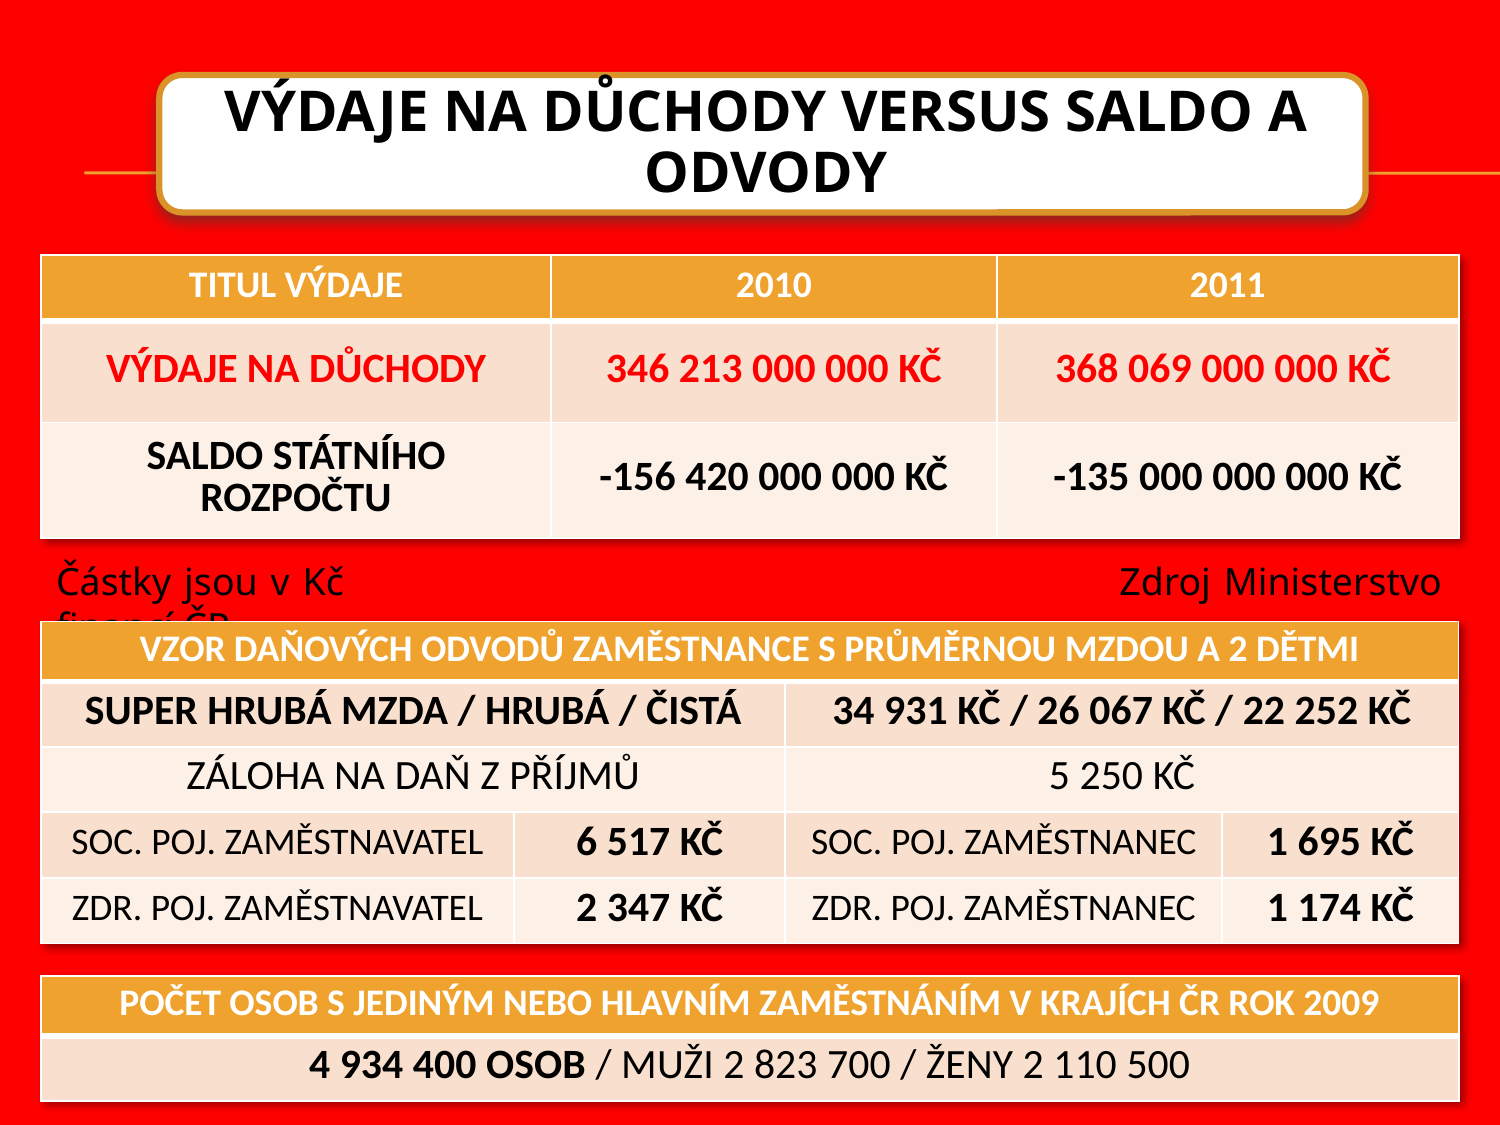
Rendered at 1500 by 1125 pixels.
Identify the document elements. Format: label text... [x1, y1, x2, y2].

table_cell 2 347 KČ [515, 879, 784, 943]
table_header POČET OSOB S JEDINÝM NEBO HLAVNÍM ZAMĚSTNÁNÍM V KRAJÍCH ČR ROK 2009 [42, 977, 1458, 1033]
table_cell 5 250 KČ [786, 748, 1458, 811]
table_cell SOC. POJ. ZAMĚSTNANEC [786, 813, 1221, 877]
table_cell 1 174 KČ [1223, 879, 1458, 943]
table_header 2011 [998, 256, 1458, 318]
table_header VZOR DAŇOVÝCH ODVODŮ ZAMĚSTNANCE S PRŮMĚRNOU MZDOU A 2 DĚTMI [42, 622, 1458, 679]
table_header 2010 [552, 256, 996, 318]
text_box Částky jsou v Kč Zdroj Ministerstvo financí ČR [41, 550, 1459, 621]
table_cell ZDR. POJ. ZAMĚSTNAVATEL [42, 879, 513, 943]
table_cell 1 695 KČ [1223, 813, 1458, 877]
table_cell SALDO STÁTNÍHO ROZPOČTU [42, 423, 550, 537]
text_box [49, 74, 1476, 213]
table_cell 4 934 400 OSOB / MUŽI 2 823 700 / ŽENY 2 110 500 [42, 1039, 1458, 1100]
table_cell -135 000 000 000 KČ [998, 423, 1458, 537]
table_cell SUPER HRUBÁ MZDA / HRUBÁ / ČISTÁ [42, 684, 784, 746]
table_cell 34 931 KČ / 26 067 KČ / 22 252 KČ [786, 684, 1458, 746]
table_cell ZÁLOHA NA DAŇ Z PŘÍJMŮ [42, 748, 784, 811]
table_cell 6 517 KČ [515, 813, 784, 877]
table_cell VÝDAJE NA DŮCHODY [42, 324, 550, 422]
table_cell 368 069 000 000 KČ [998, 324, 1458, 422]
table_cell SOC. POJ. ZAMĚSTNAVATEL [42, 813, 513, 877]
table_header TITUL VÝDAJE [42, 256, 550, 318]
table_cell ZDR. POJ. ZAMĚSTNANEC [786, 879, 1221, 943]
table_cell 346 213 000 000 KČ [552, 324, 996, 422]
table_cell -156 420 000 000 KČ [552, 423, 996, 537]
